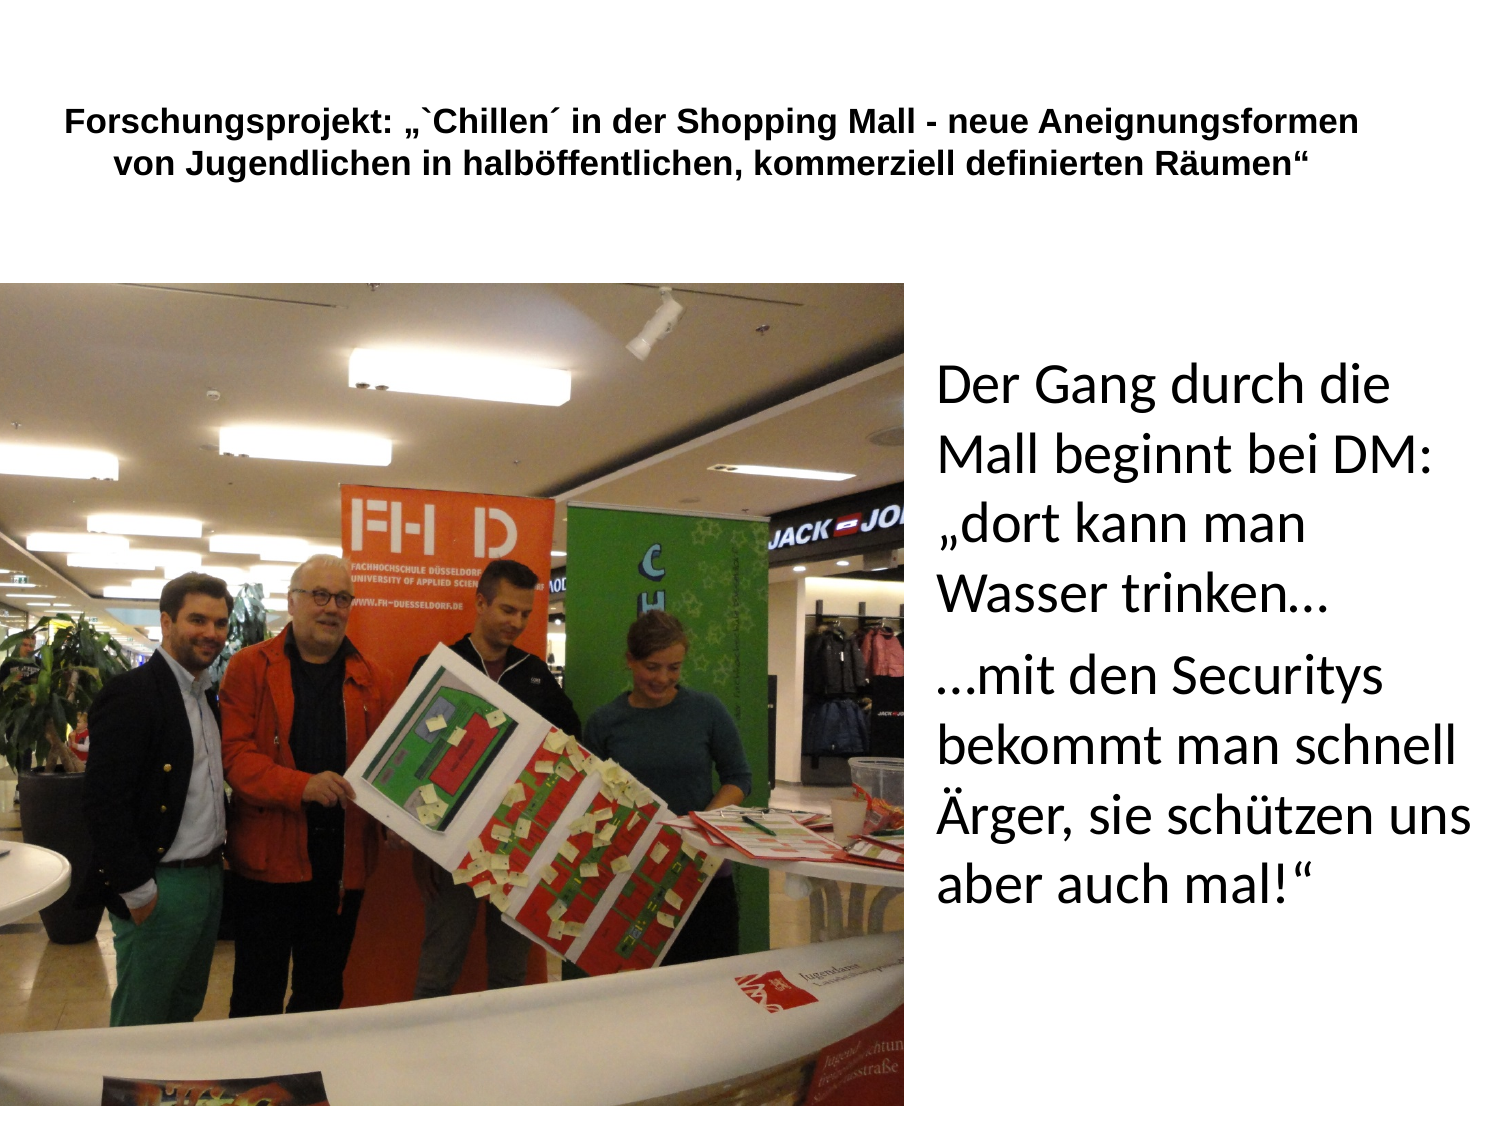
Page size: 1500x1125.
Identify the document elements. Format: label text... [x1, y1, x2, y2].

title Forschungsprojekt: „`Chillen´ in der Shopping Mall - neue Aneignungsformen von Jugendlichen in halböffentlichen, kommerziell definierten Räumen“ [41, 90, 1383, 232]
list Der Gang durch die Mall beginnt bei DM: „dort kann man Wasser trinken… …mit den Securitys bekommt man schnell Ärger, sie schützen uns aber auch mal!“ [921, 337, 1495, 1000]
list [0, 283, 904, 1107]
